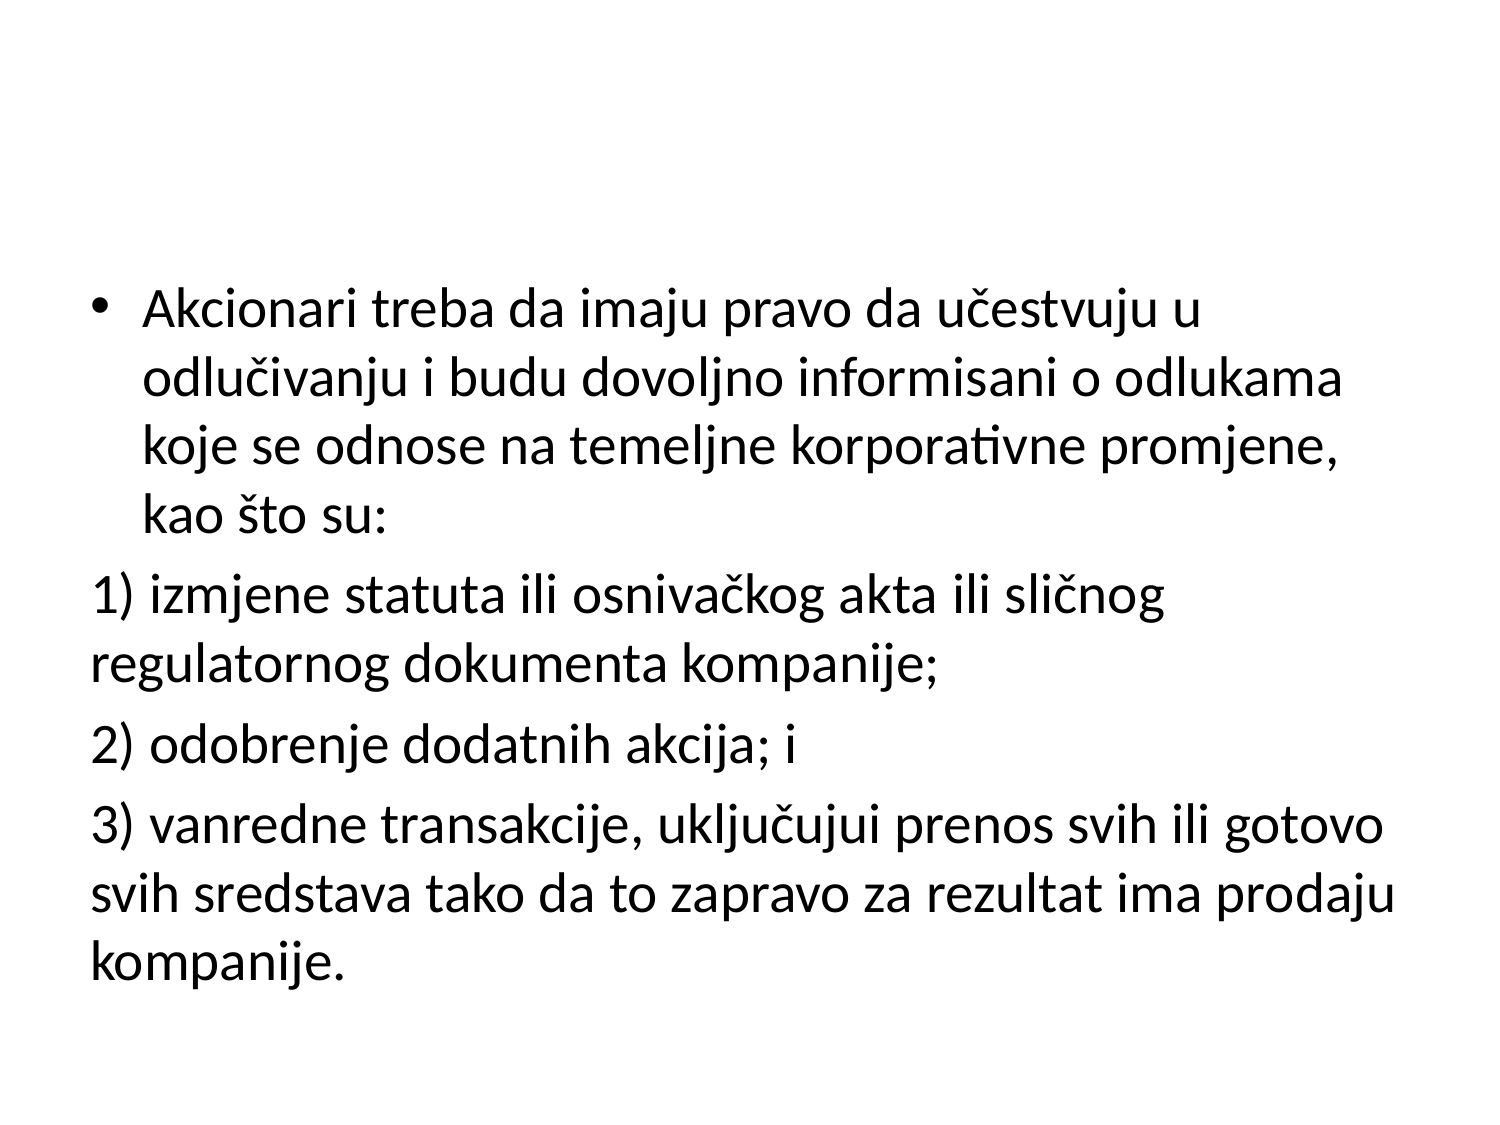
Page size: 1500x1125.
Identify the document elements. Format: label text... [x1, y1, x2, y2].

list Akcionari treba da imaju pravo da učestvuju u odlučivanju i budu dovoljno informisani o odlukama koje se odnose na temeljne korporativne promjene, kao što su: 1) izmjene statuta ili osnivačkog akta ili sličnog regulatornog dokumenta kompanije; 2) odobrenje dodatnih akcija; i 3) vanredne transakcije, uključujui prenos svih ili gotovo svih sredstava tako da to zapravo za rezultat ima prodaju kompanije. [75, 262, 1425, 1005]
